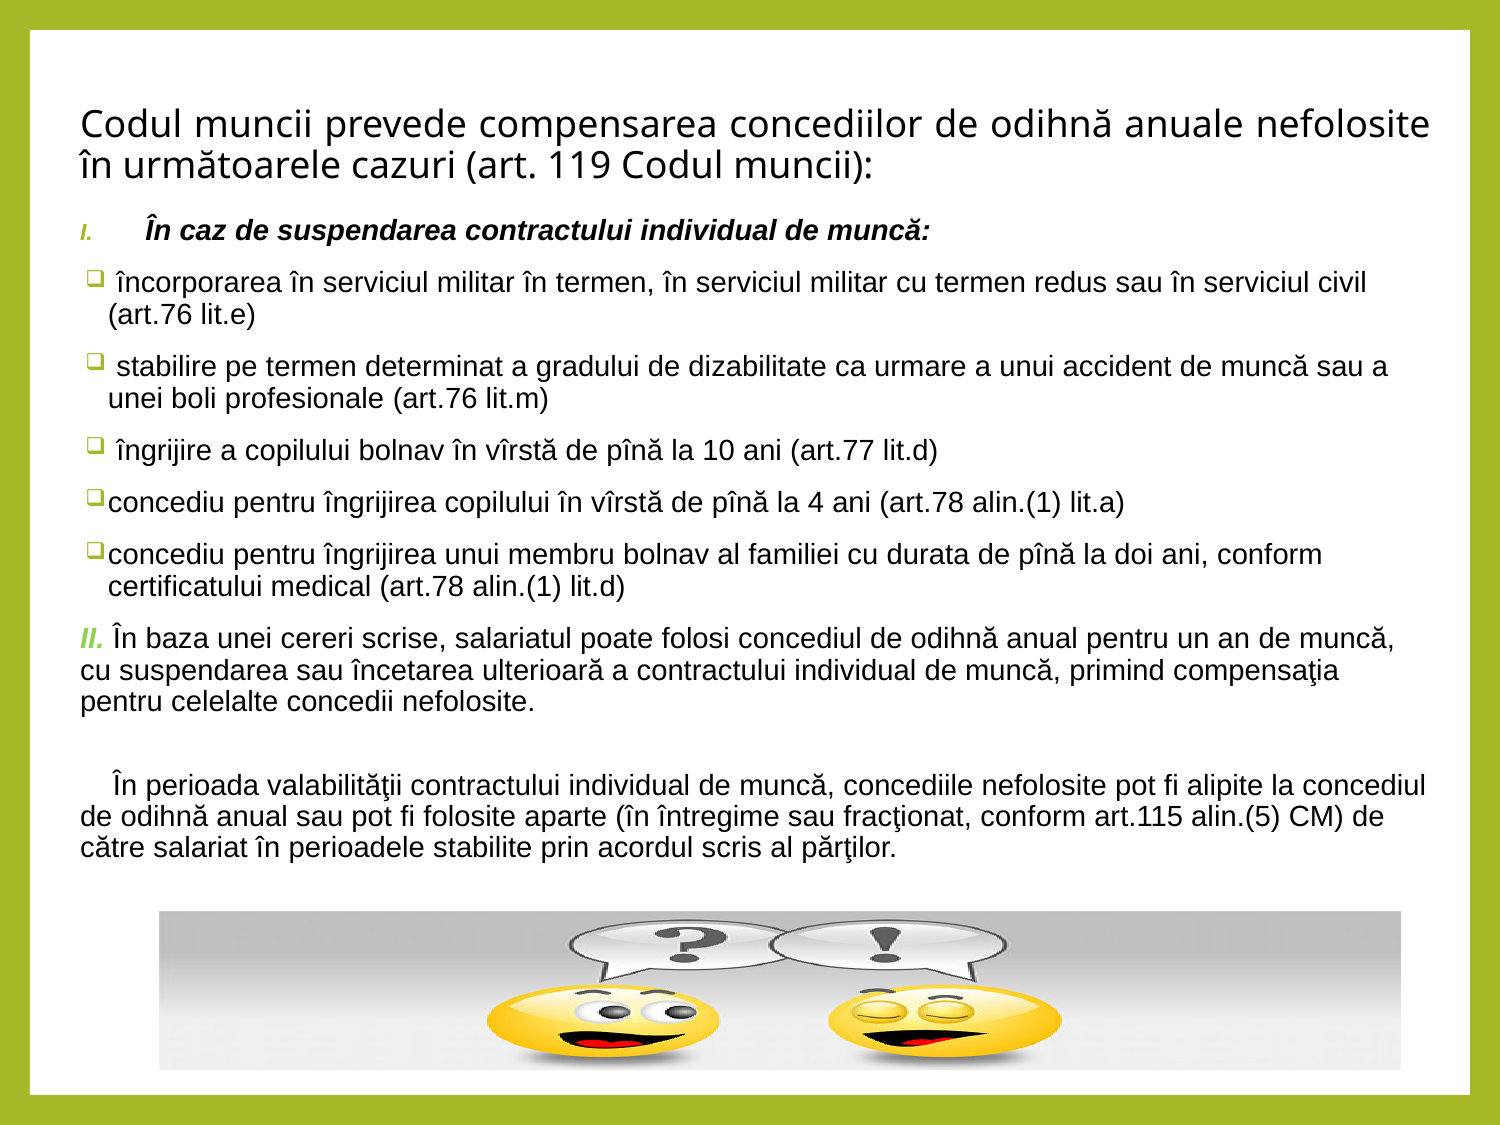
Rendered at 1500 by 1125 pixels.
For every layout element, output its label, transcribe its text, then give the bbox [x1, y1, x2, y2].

picture [159, 911, 1402, 1070]
title Codul muncii prevede compensarea concediilor de odihnă anuale nefolosite în următoarele cazuri (art. 119 Codul muncii): [64, 59, 1447, 208]
list În caz de suspendarea contractului individual de muncă: încorporarea în serviciul militar în termen, în serviciul militar cu termen redus sau în serviciul civil (art.76 lit.e) stabilire pe termen determinat a gradului de dizabilitate ca urmare a unui accident de muncă sau a unei boli profesionale (art.76 lit.m) îngrijire a copilului bolnav în vîrstă de pînă la 10 ani (art.77 lit.d) concediu pentru îngrijirea copilului în vîrstă de pînă la 4 ani (art.78 alin.(1) lit.a) concediu pentru îngrijirea unui membru bolnav al familiei cu durata de pînă la doi ani, conform certificatului medical (art.78 alin.(1) lit.d) II. În baza unei cereri scrise, salariatul poate folosi concediul de odihnă anual pentru un an de muncă, cu suspendarea sau încetarea ulterioară a contractului individual de muncă, primind compensaţia pentru celelalte concedii nefolosite. În perioada valabilităţii contractului individual de muncă, concediile nefolosite pot fi alipite la concediul de odihnă anual sau pot fi folosite aparte (în întregime sau fracţionat, conform art.115 alin.(5) CM) de către salariat în perioadele stabilite prin acordul scris al părţilor. [64, 208, 1447, 929]
